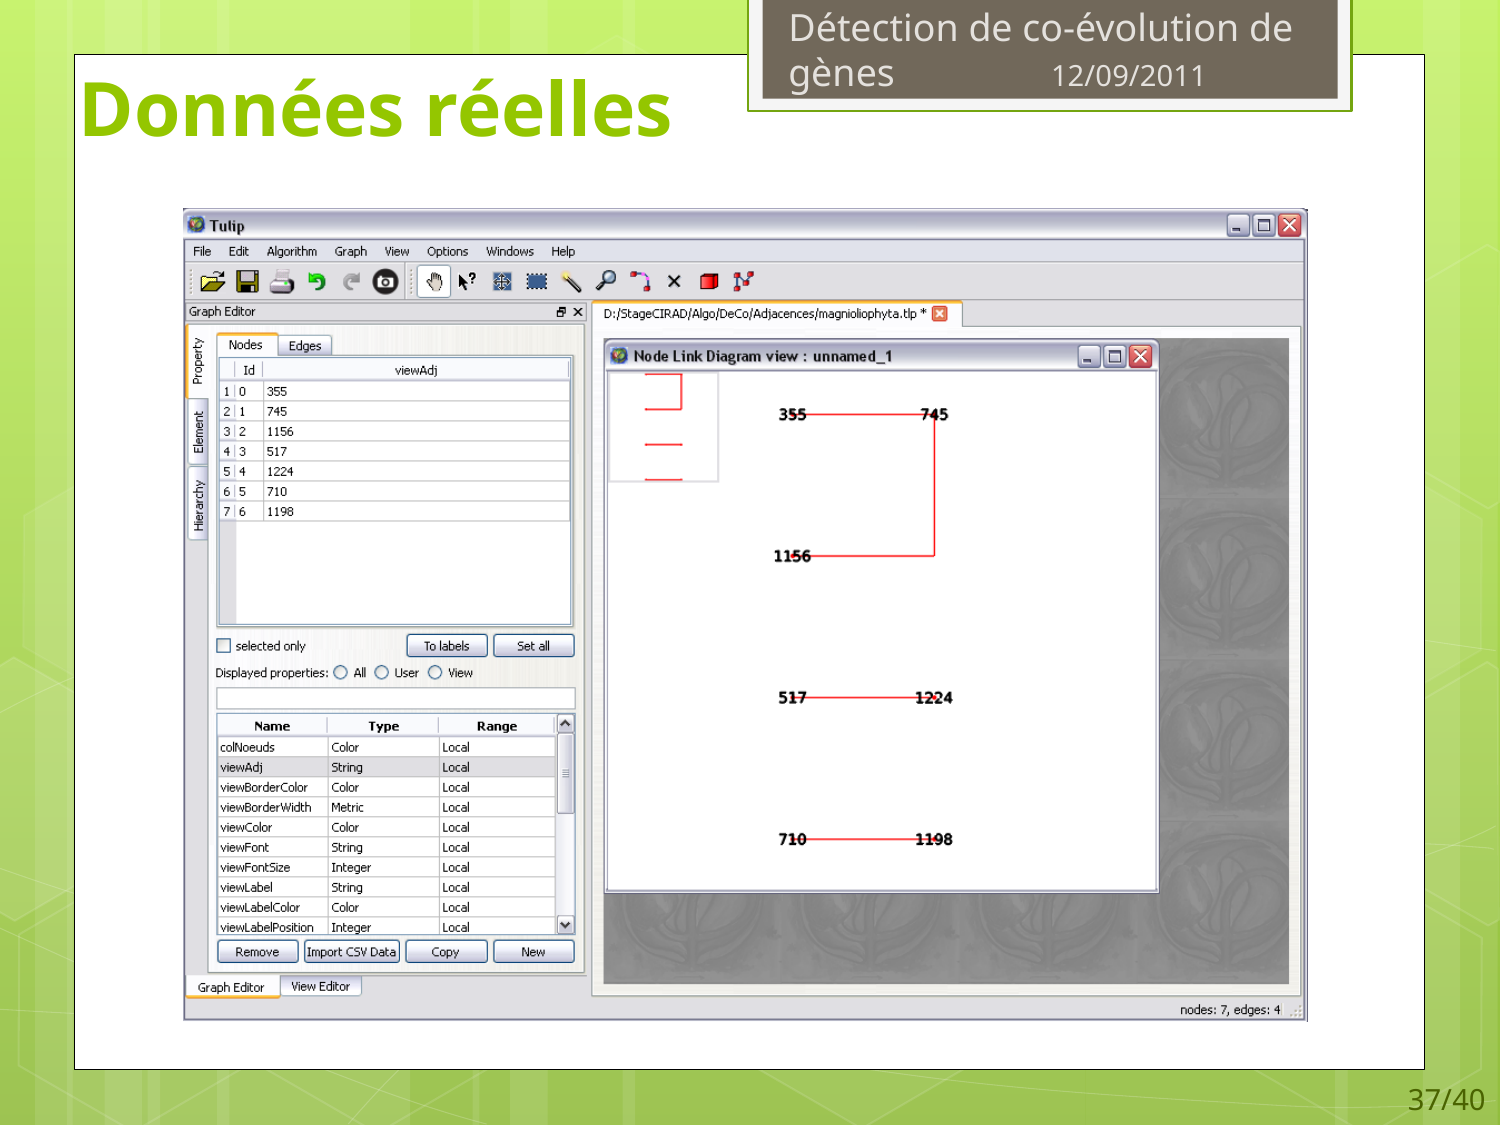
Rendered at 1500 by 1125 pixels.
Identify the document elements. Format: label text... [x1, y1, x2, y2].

title Données réelles [63, 53, 763, 314]
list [182, 207, 1308, 1023]
